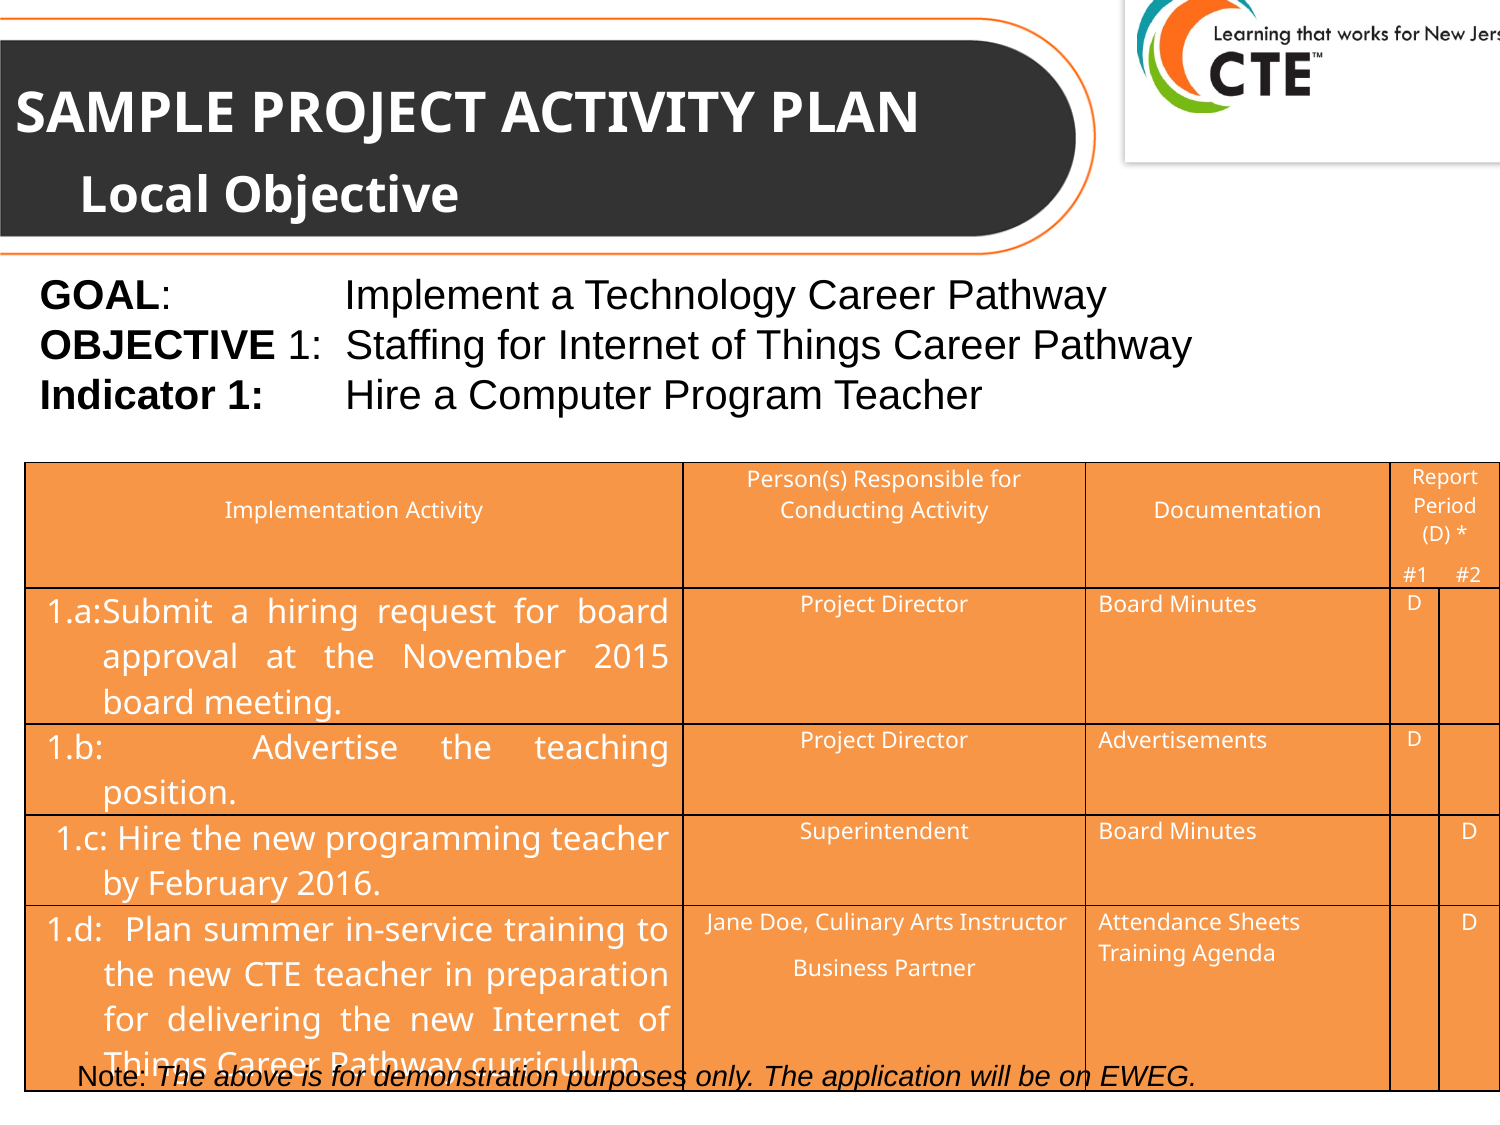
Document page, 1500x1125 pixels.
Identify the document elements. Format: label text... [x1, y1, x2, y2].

table_cell 1.a: Submit a hiring request for board approval at the November 2015 board meeting. [26, 589, 682, 723]
table_cell D [1440, 816, 1499, 905]
table_cell [1440, 589, 1499, 723]
table_header Implementation Activity [26, 463, 682, 587]
table_cell [1391, 816, 1438, 905]
table_header Report Period (D) * #1 #2 [1391, 463, 1499, 587]
table_header Documentation [1086, 463, 1389, 587]
picture [1137, 0, 1500, 113]
table_cell Jane Doe, Culinary Arts Instructor Business Partner [684, 906, 1085, 1049]
table_cell 1.c: Hire the new programming teacher by February 2016. [26, 816, 682, 905]
text_box GOAL: Implement a Technology Career Pathway OBJECTIVE 1: Staffing for Internet of Things Career Pathway Indicator 1: Hire a Computer Program Teacher [24, 260, 1363, 426]
table_cell Superintendent [684, 816, 1085, 905]
table_cell Attendance Sheets Training Agenda [1086, 906, 1389, 1090]
table_cell Board Minutes [1086, 816, 1389, 905]
table_cell 1.d: Plan summer in-service training to the new CTE teacher in preparation for delivering the new Internet of Things Career Pathway curriculum. [26, 906, 682, 1090]
table_cell [1440, 725, 1499, 814]
title SAMPLE PROJECT ACTIVITY PLAN Local Objective [0, 50, 996, 238]
table_cell 1.b: Advertise the teaching position. [26, 725, 682, 814]
table_cell Project Director [684, 589, 1085, 723]
table_cell D [1440, 906, 1499, 1090]
table_header Person(s) Responsible for Conducting Activity [684, 463, 1085, 587]
picture [0, 0, 1500, 1125]
table_cell [1391, 906, 1438, 1090]
table_cell Advertisements [1086, 725, 1389, 814]
table_cell D [1391, 589, 1438, 723]
table_cell Project Director [684, 725, 1085, 814]
text_box Note: The above is for demonstration purposes only. The application will be on EWEG. [62, 1049, 1325, 1100]
table_cell D [1391, 725, 1438, 814]
table_cell Board Minutes [1086, 589, 1389, 723]
